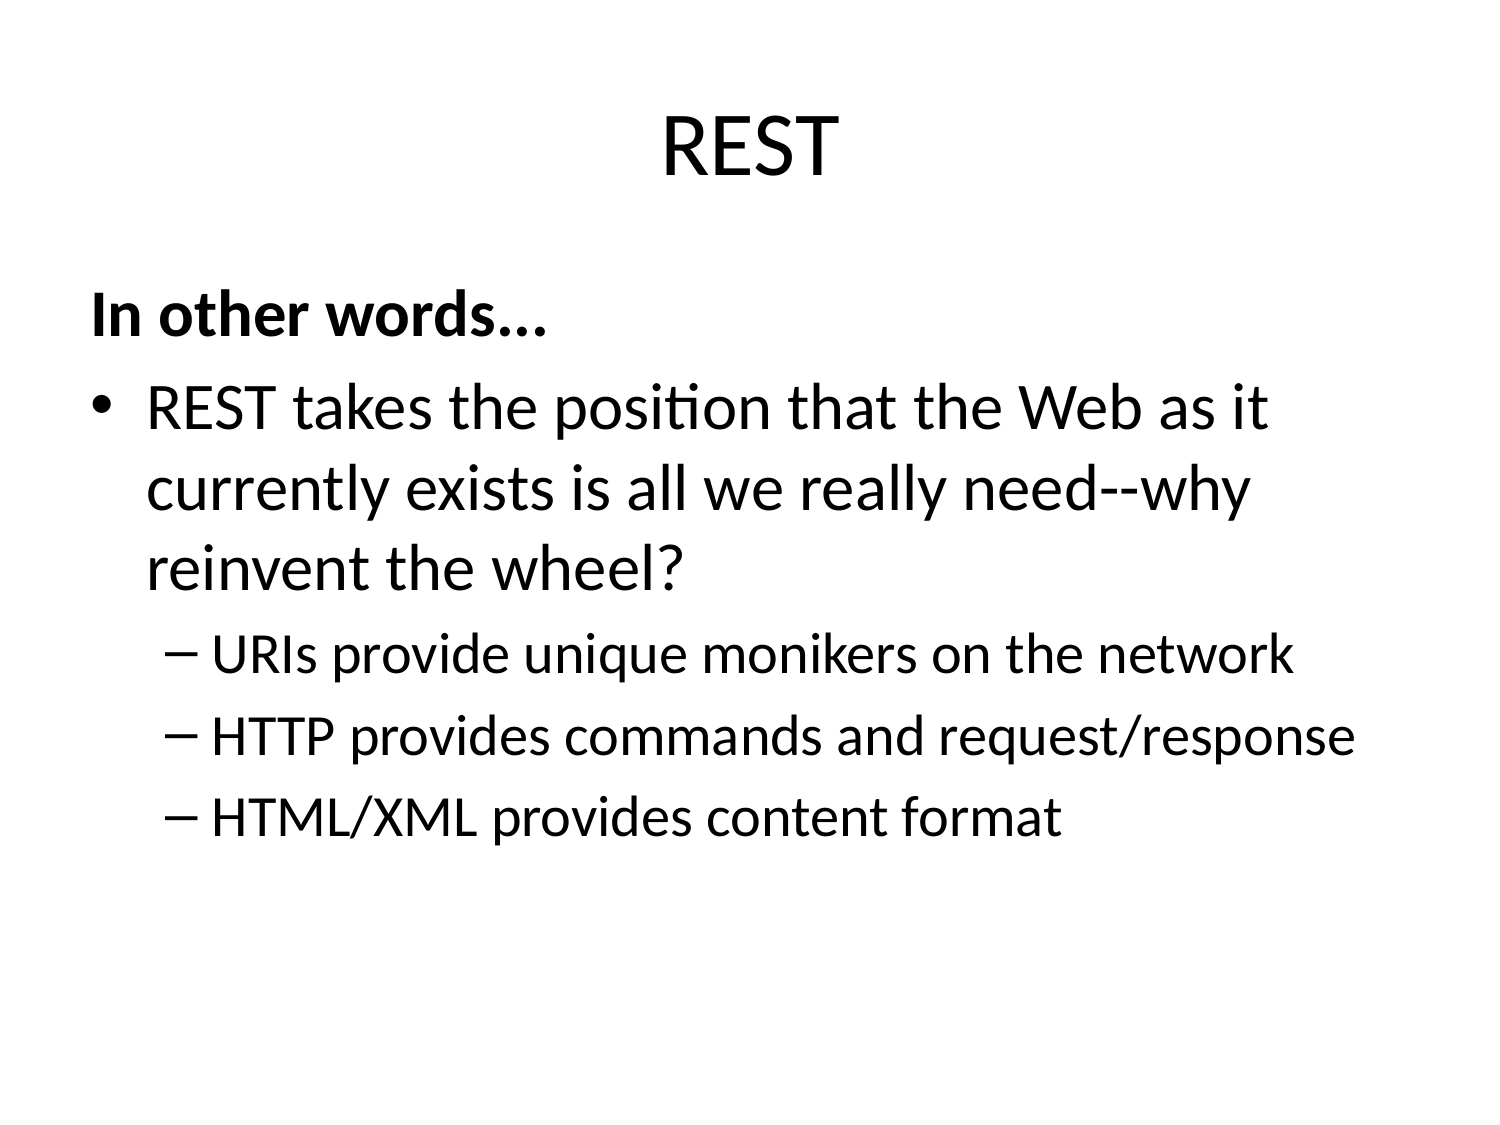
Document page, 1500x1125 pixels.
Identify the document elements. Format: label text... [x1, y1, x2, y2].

title REST [75, 45, 1425, 233]
list In other words... REST takes the position that the Web as it currently exists is all we really need--why reinvent the wheel? URIs provide unique monikers on the network HTTP provides commands and request/response HTML/XML provides content format [75, 262, 1425, 1005]
